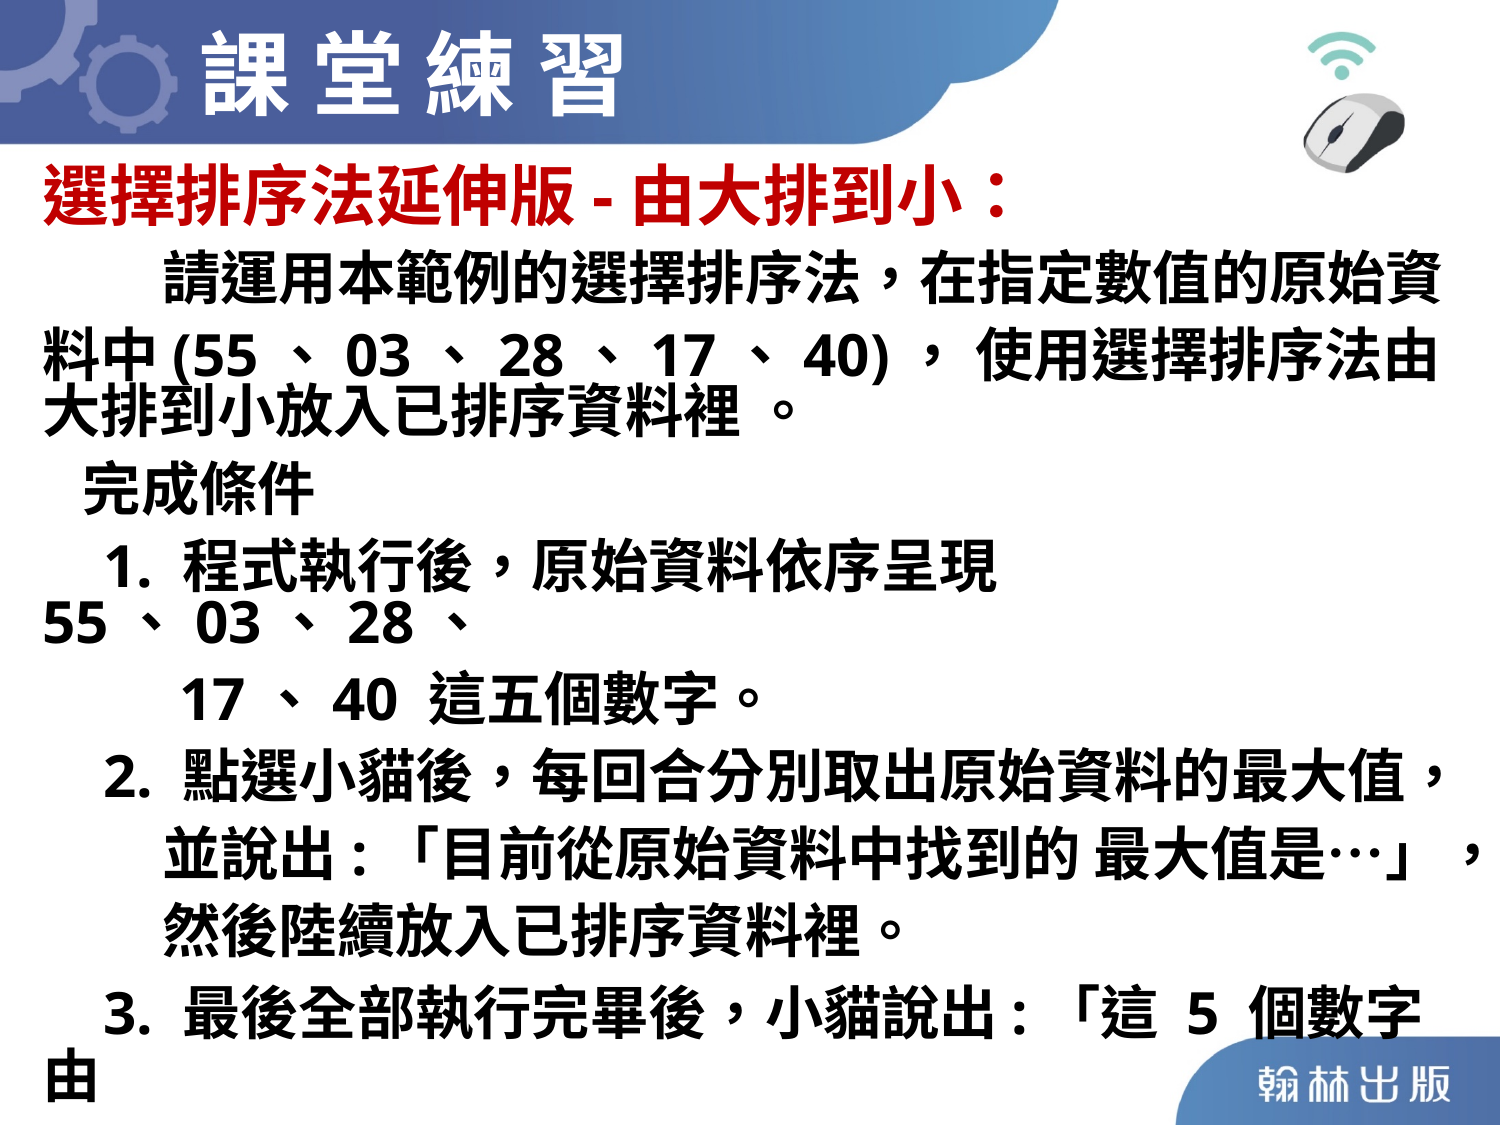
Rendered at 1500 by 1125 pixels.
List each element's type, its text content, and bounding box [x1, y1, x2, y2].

title 課 堂 練 習 [184, 0, 1077, 160]
picture [0, 0, 1500, 1125]
text_box 選擇排序法延伸版-由大排到小： 請運用本範例的選擇排序法，在指定數值的原始資 料中(55、03、28、17、40)， 使用選擇排序法由大排到小放入已排序資料裡 。 完成條件 1. 程式執行後，原始資料依序呈現 55、03、28、 17、40 這五個數字。 2. 點選小貓後，每回合分別取出原始資料的最大值， 並說出:「目前從原始資料中找到的 最大值是⋯」， 然後陸續放入已排序資料裡。 3. 最後全部執行完畢後，小貓說出:「這 5 個數字由 大排到小的順序是⋯」。 [27, 170, 1473, 1087]
